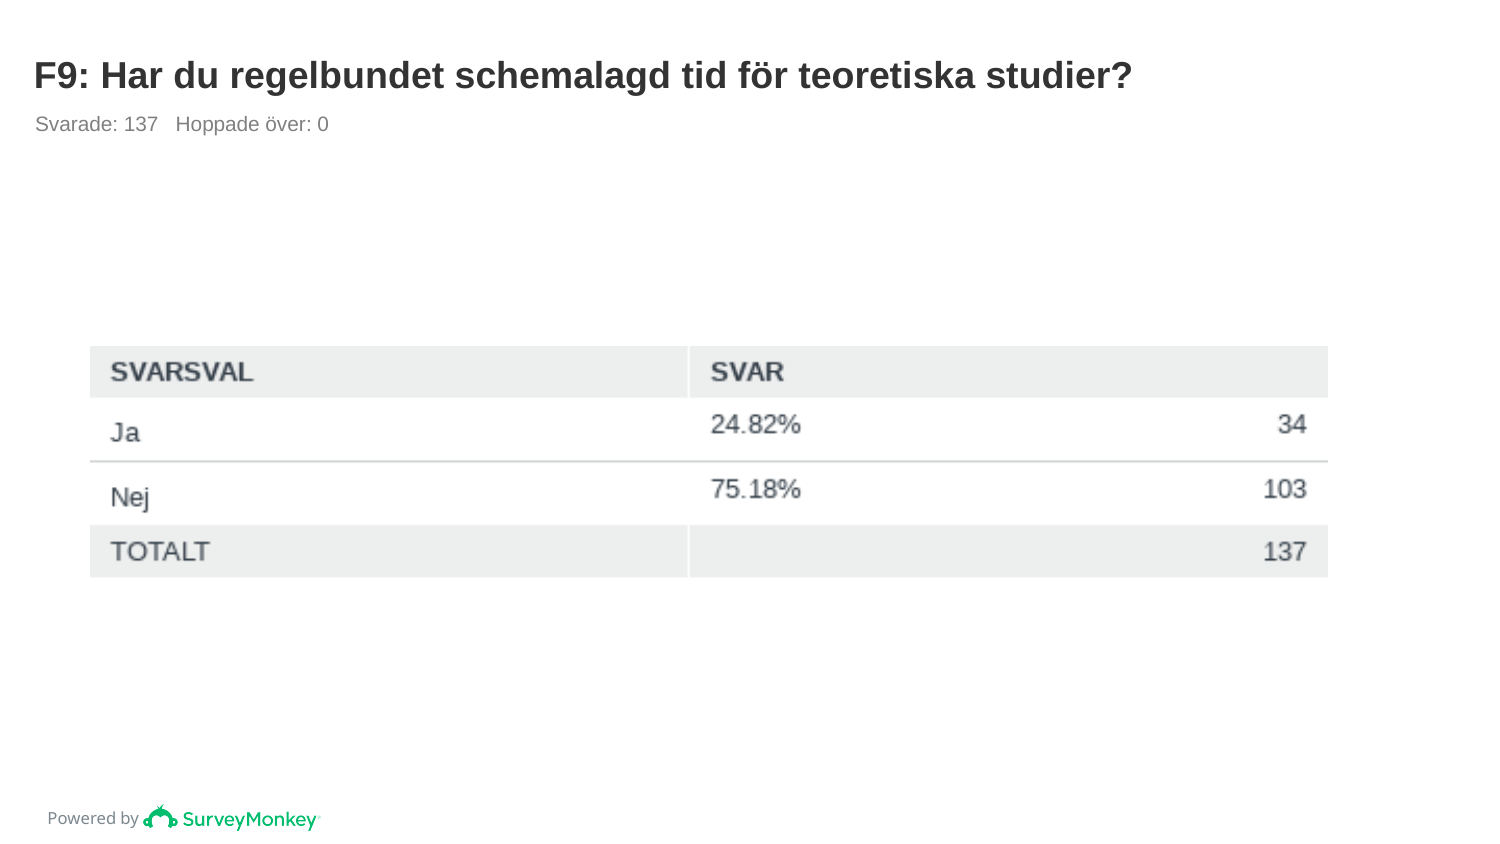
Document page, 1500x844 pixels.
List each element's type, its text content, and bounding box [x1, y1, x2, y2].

picture [89, 345, 1328, 580]
list Svarade: 137 Hoppade över: 0 [20, 102, 1371, 143]
picture [132, 793, 332, 842]
title F9: Har du regelbundet schemalagd tid för teoretiska studier? [18, 13, 1369, 104]
